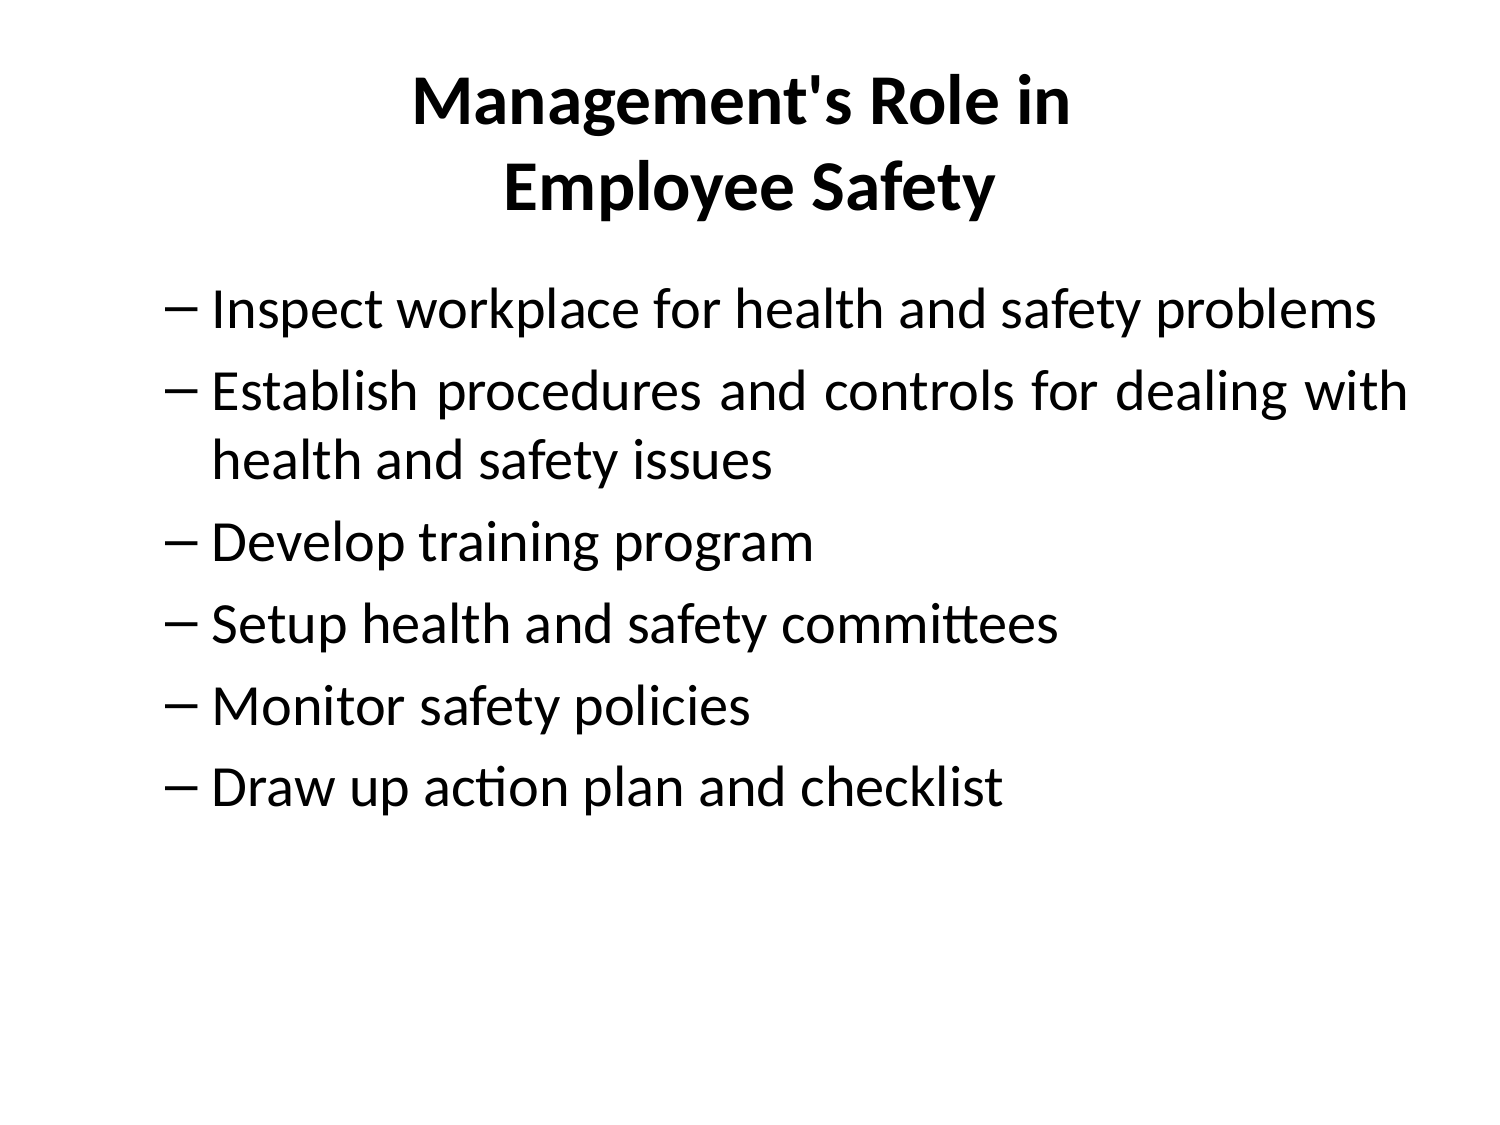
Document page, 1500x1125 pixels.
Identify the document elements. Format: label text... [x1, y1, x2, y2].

title Management's Role in Employee Safety [75, 45, 1425, 233]
list Inspect workplace for health and safety problems Establish procedures and controls for dealing with health and safety issues Develop training program Setup health and safety committees Monitor safety policies Draw up action plan and checklist [75, 262, 1425, 1005]
